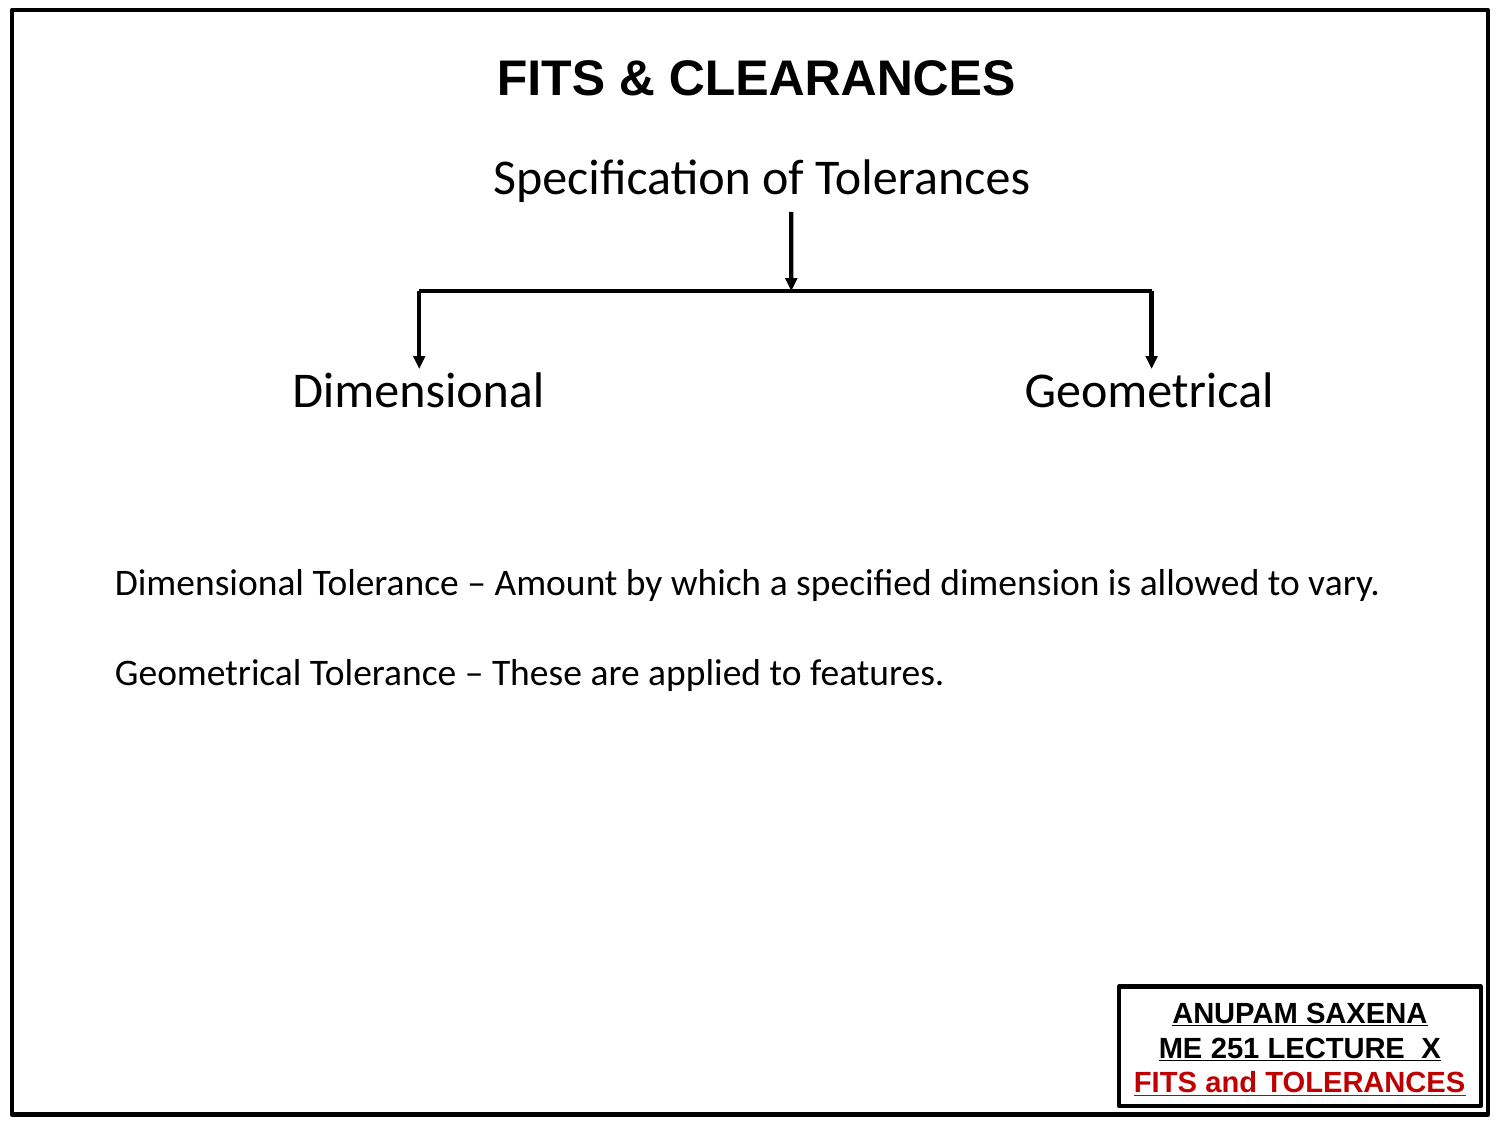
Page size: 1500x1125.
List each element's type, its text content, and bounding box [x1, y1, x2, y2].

text_box Dimensional [277, 349, 561, 425]
text_box Dimensional Tolerance – Amount by which a specified dimension is allowed to vary. Geometrical Tolerance – These are applied to features. [100, 550, 1436, 746]
text_box Geometrical [1009, 349, 1294, 425]
text_box Specification of Tolerances [478, 137, 1105, 212]
